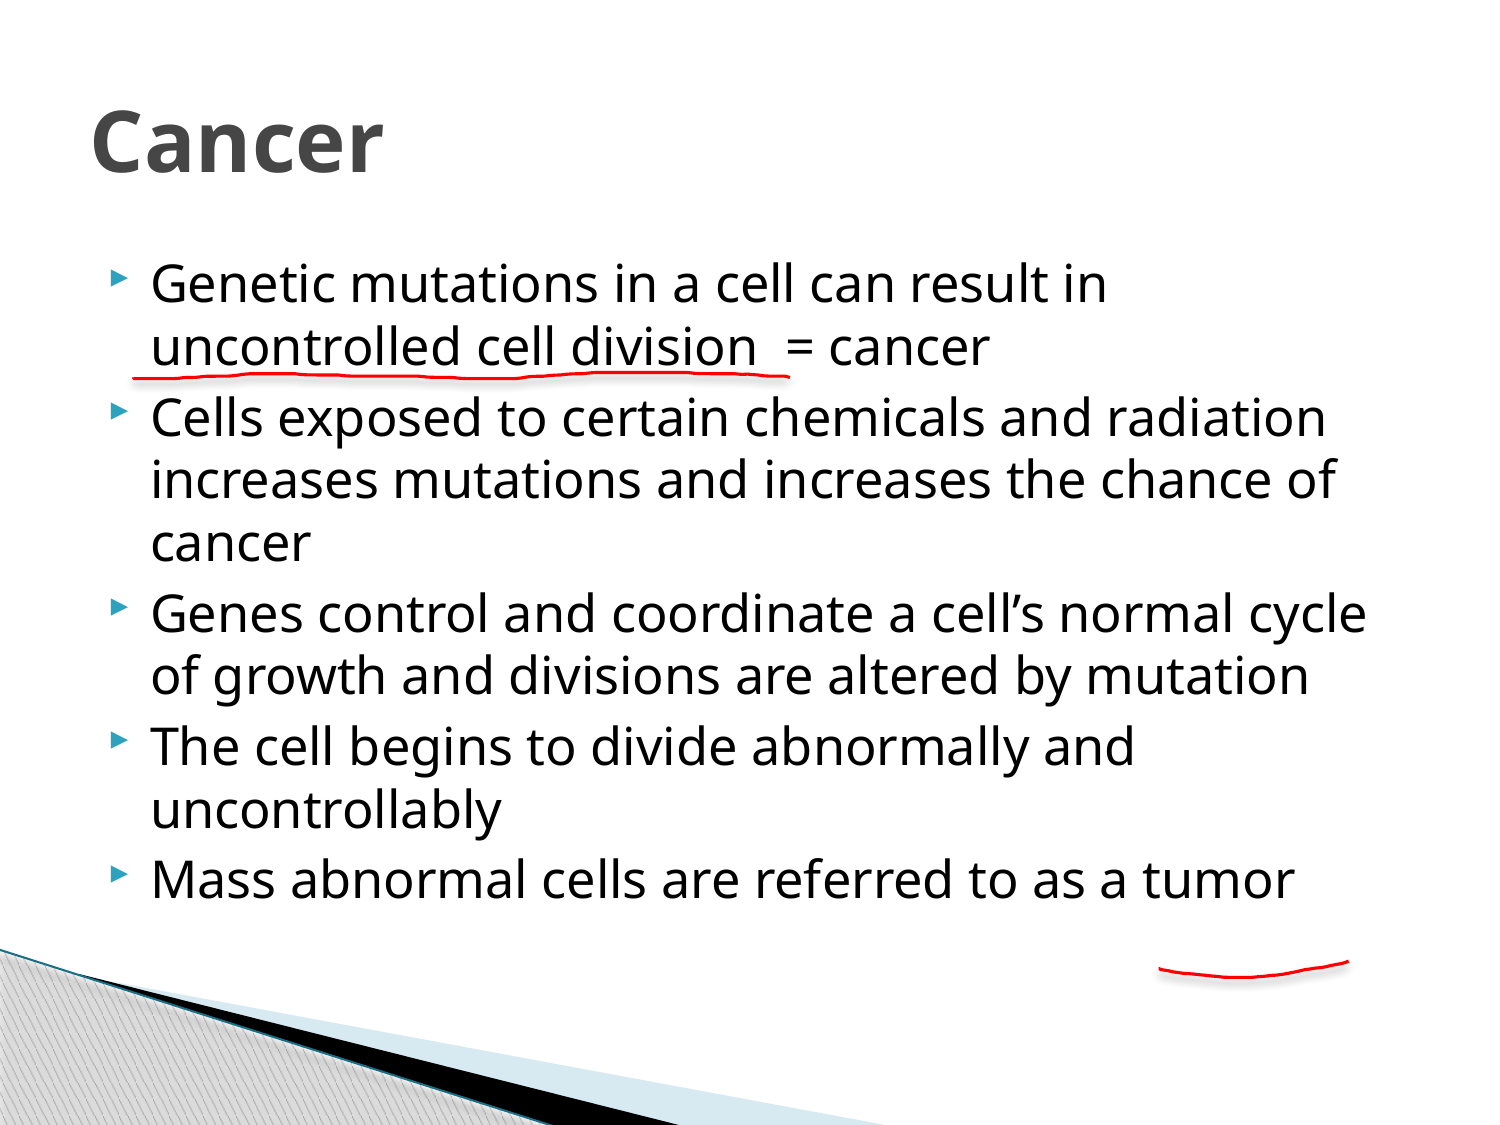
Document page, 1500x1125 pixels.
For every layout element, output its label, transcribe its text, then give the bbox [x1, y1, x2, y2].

title Cancer [75, 45, 1425, 233]
text_box [129, 367, 792, 384]
list Genetic mutations in a cell can result in uncontrolled cell division = cancer Cells exposed to certain chemicals and radiation increases mutations and increases the chance of cancer Genes control and coordinate a cell’s normal cycle of growth and divisions are altered by mutation The cell begins to divide abnormally and uncontrollably Mass abnormal cells are referred to as a tumor [75, 243, 1425, 986]
text_box [1157, 956, 1350, 982]
